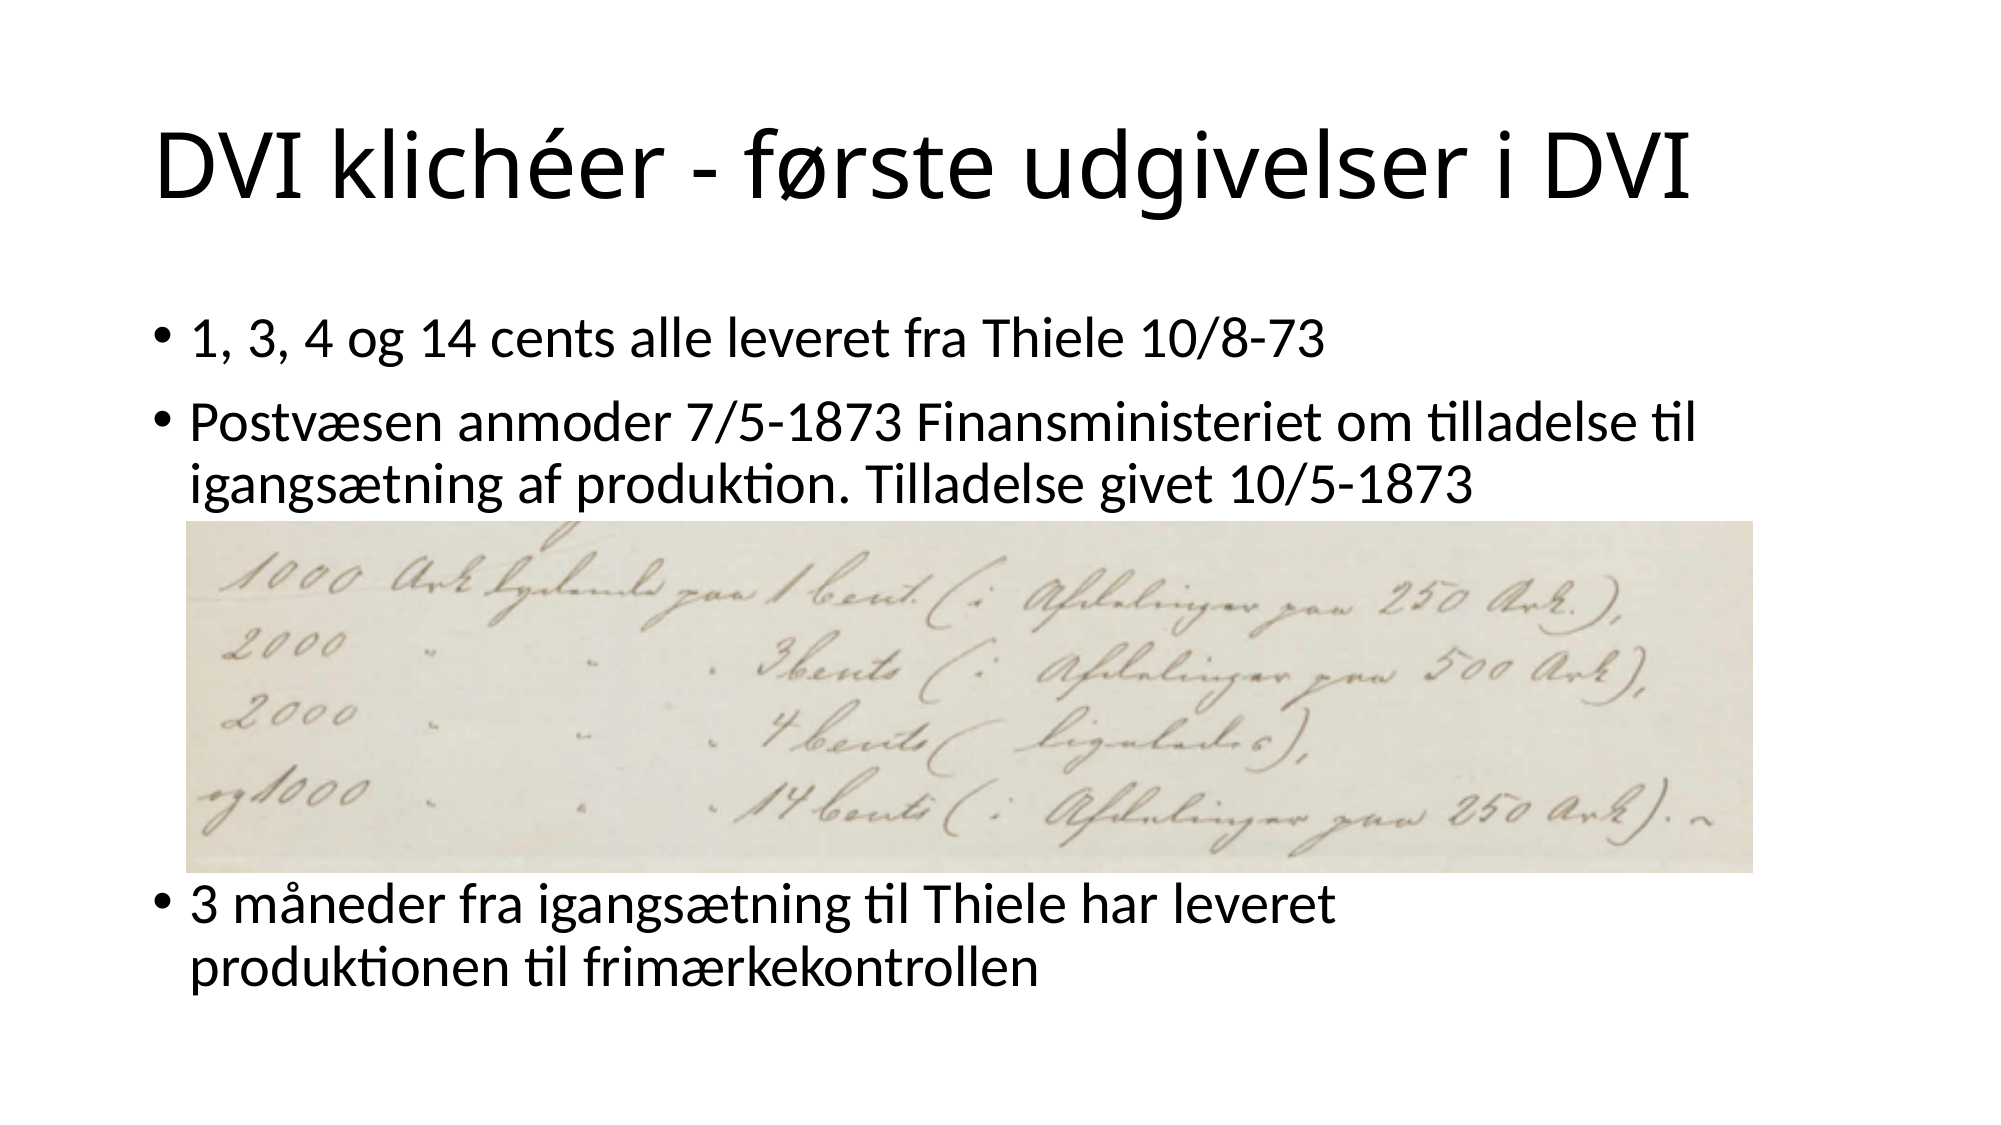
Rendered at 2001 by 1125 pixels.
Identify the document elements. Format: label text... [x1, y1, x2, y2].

list 1, 3, 4 og 14 cents alle leveret fra Thiele 10/8-73 Postvæsen anmoder 7/5-1873 Finansministeriet om tilladelse til igangsætning af produktion. Tilladelse givet 10/5-1873 3 måneder fra igangsætning til Thiele har leveret produktionen til frimærkekontrollen [137, 299, 1863, 1014]
picture [186, 521, 1753, 873]
title DVI klichéer - første udgivelser i DVI [137, 59, 1863, 278]
